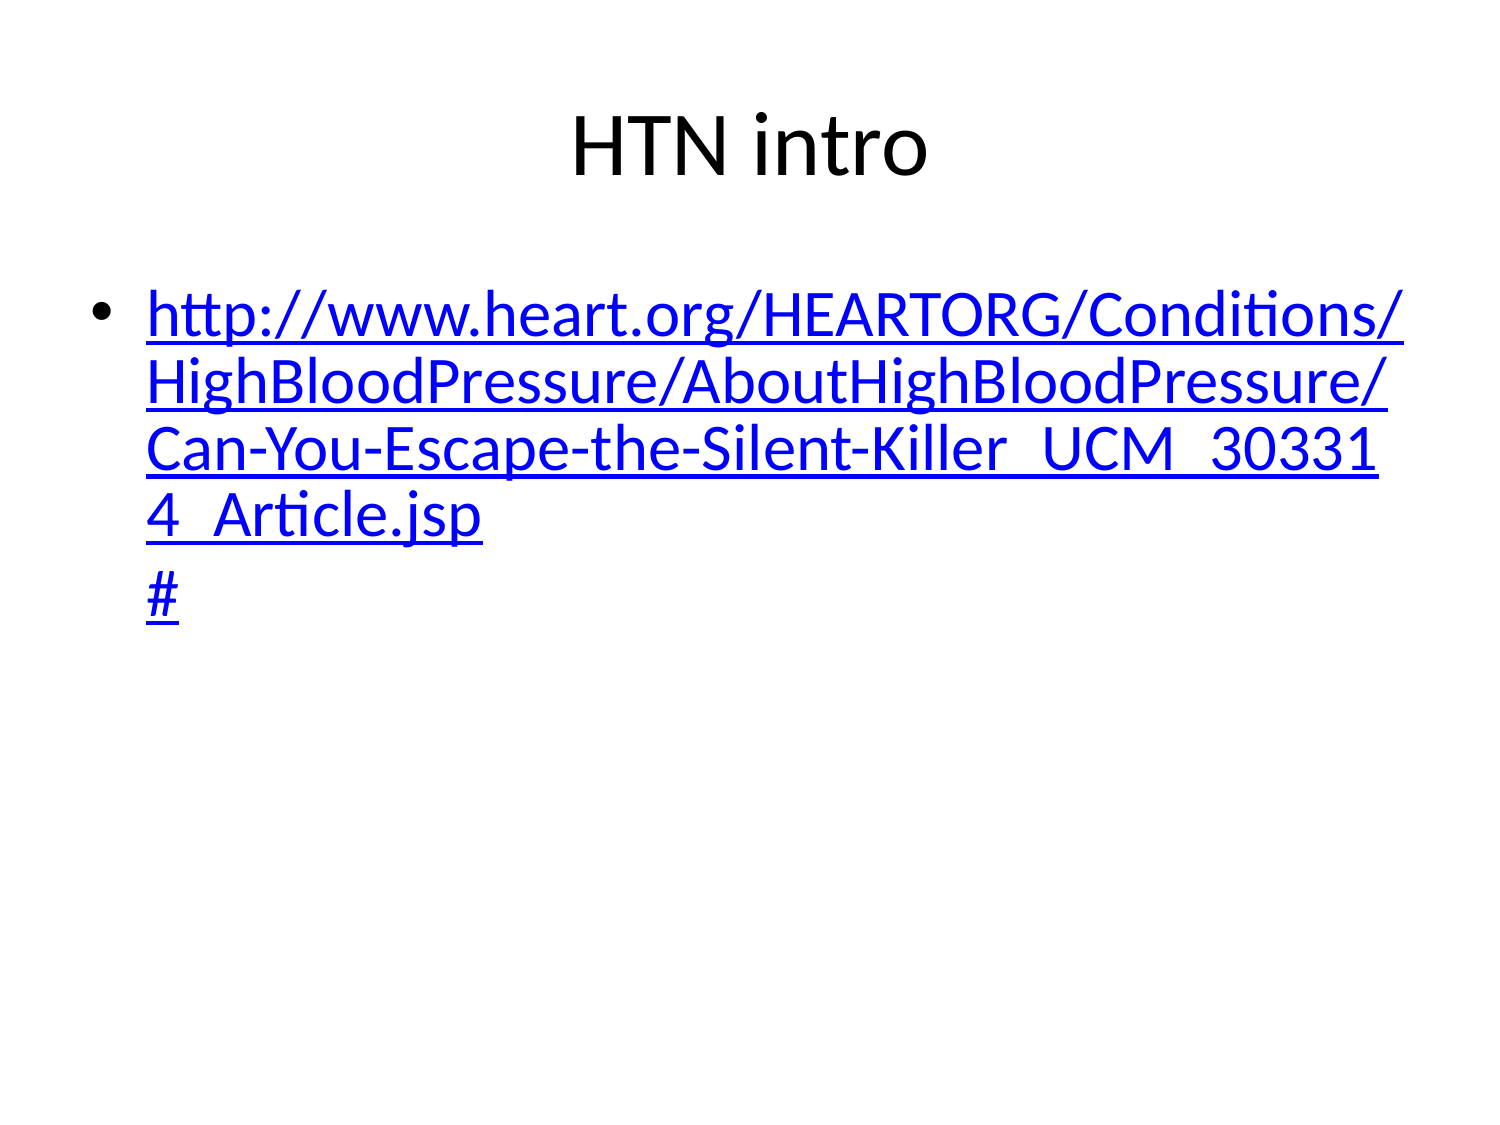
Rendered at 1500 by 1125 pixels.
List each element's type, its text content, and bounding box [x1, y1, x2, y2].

title HTN intro [75, 45, 1425, 233]
list http://www.heart.org/HEARTORG/Conditions/HighBloodPressure/AboutHighBloodPressure/Can-You-Escape-the-Silent-Killer_UCM_303314_Article.jsp# [75, 262, 1425, 1005]
